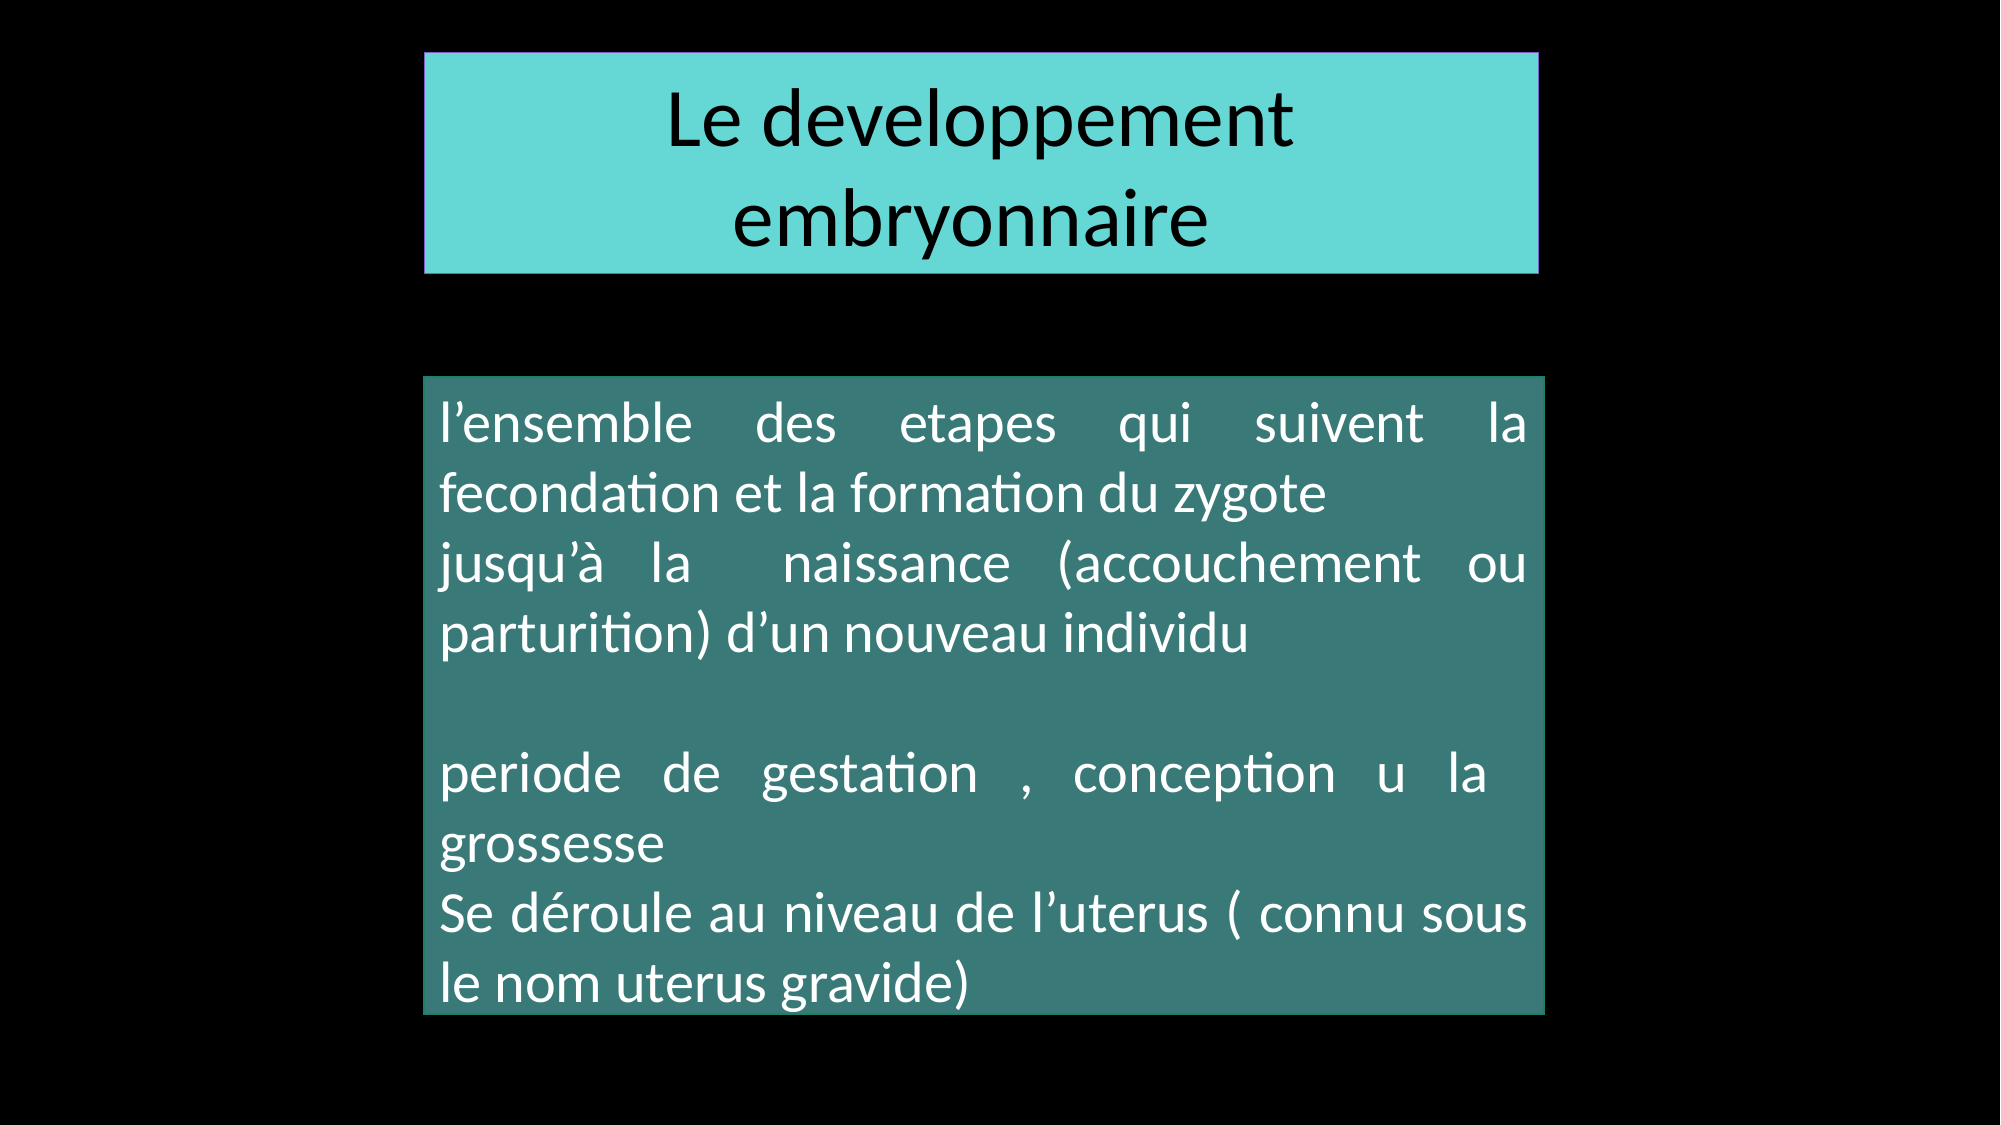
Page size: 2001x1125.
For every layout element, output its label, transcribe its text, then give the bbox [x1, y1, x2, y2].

text_box l’ensemble des etapes qui suivent la fecondation et la formation du zygote jusqu’à la naissance (accouchement ou parturition) d’un nouveau individu periode de gestation , conception u la grossesse Se déroule au niveau de l’uterus ( connu sous le nom uterus gravide) [423, 376, 1545, 1015]
text_box Le developpement embryonnaire [424, 52, 1539, 274]
